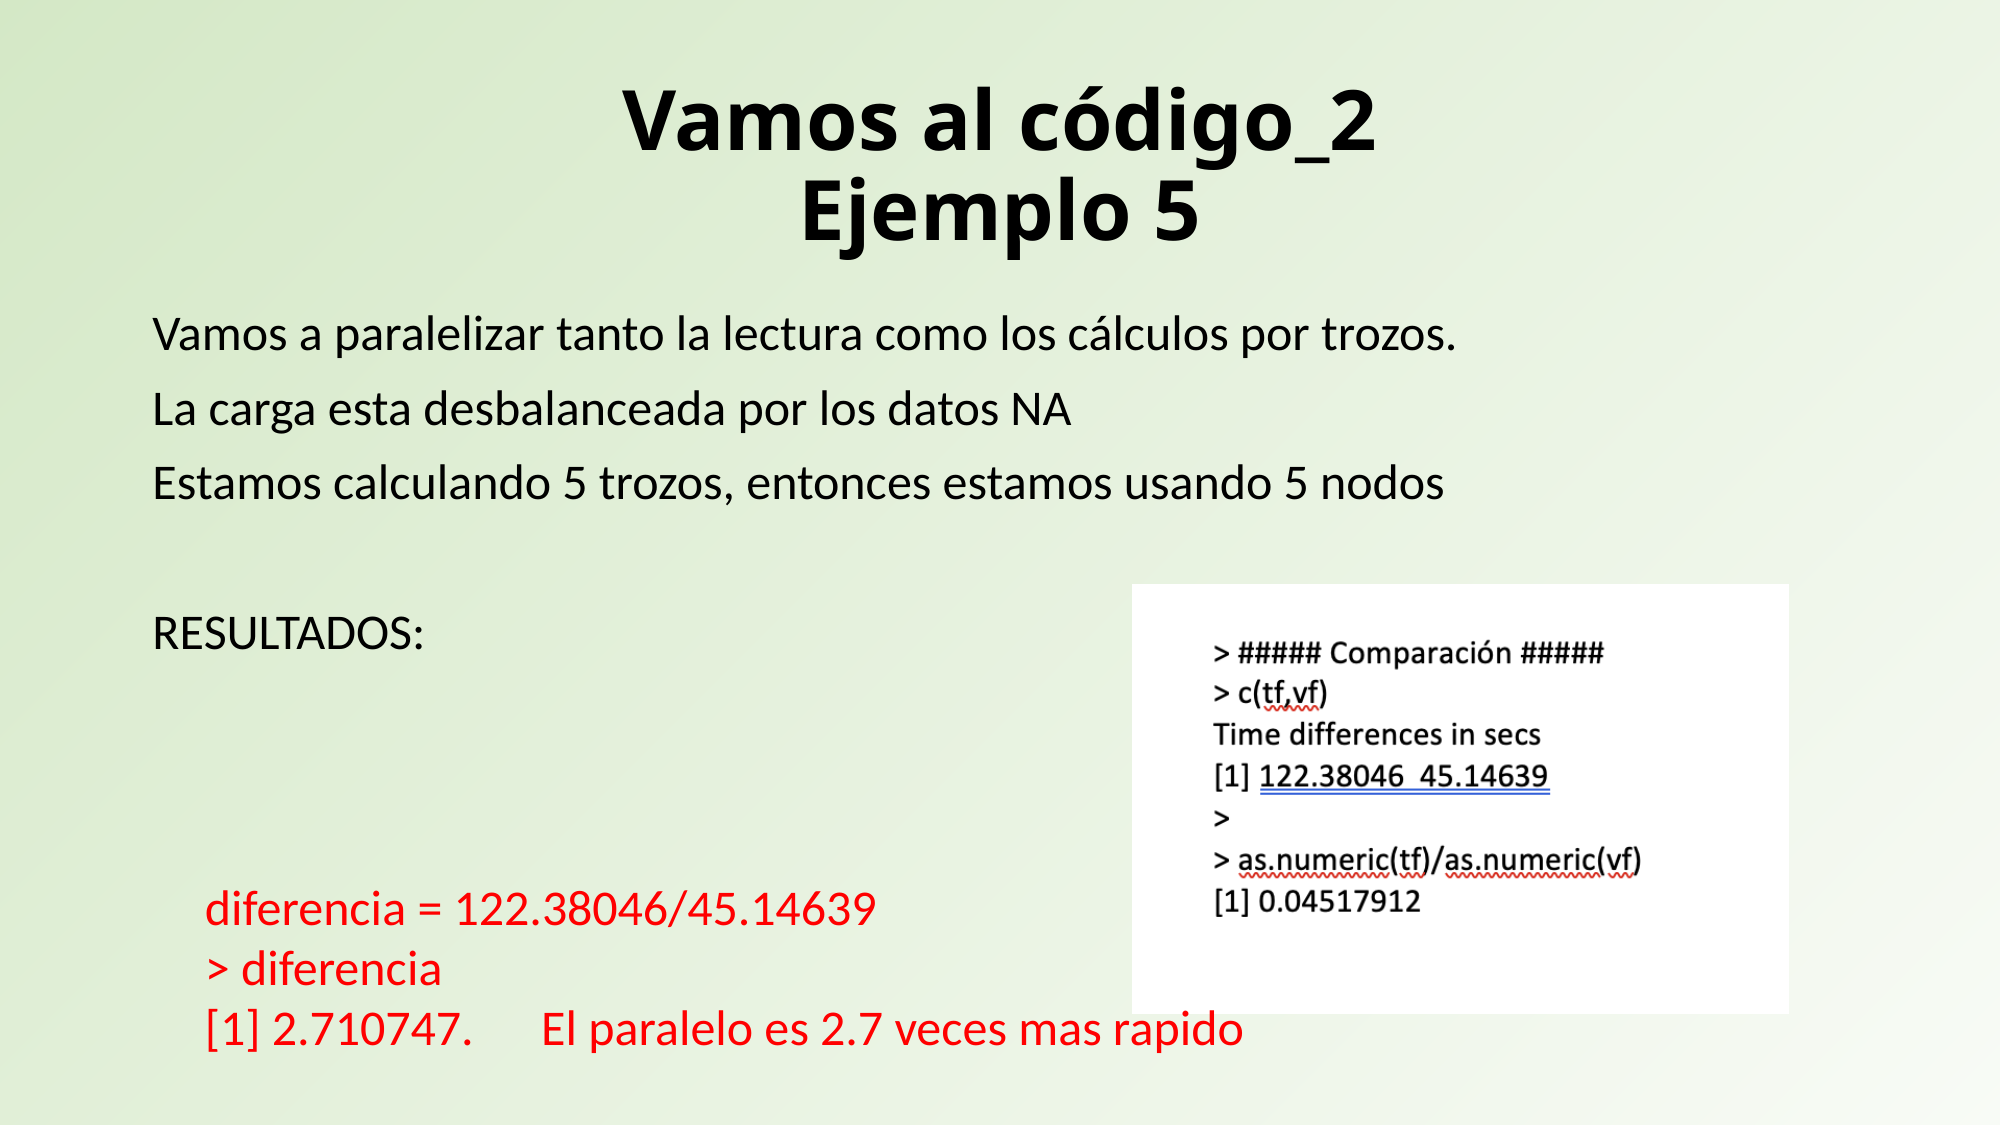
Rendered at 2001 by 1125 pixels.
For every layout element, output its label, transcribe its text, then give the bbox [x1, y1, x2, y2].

picture [1131, 584, 1789, 1014]
text_box diferencia = 122.38046/45.14639 > diferencia [1] 2.710747. El paralelo es 2.7 veces mas rapido [190, 868, 1789, 1063]
title Vamos al código_2 Ejemplo 5 [137, 59, 1863, 278]
list Vamos a paralelizar tanto la lectura como los cálculos por trozos. La carga esta desbalanceada por los datos NA Estamos calculando 5 trozos, entonces estamos usando 5 nodos RESULTADOS: [137, 299, 1863, 1014]
